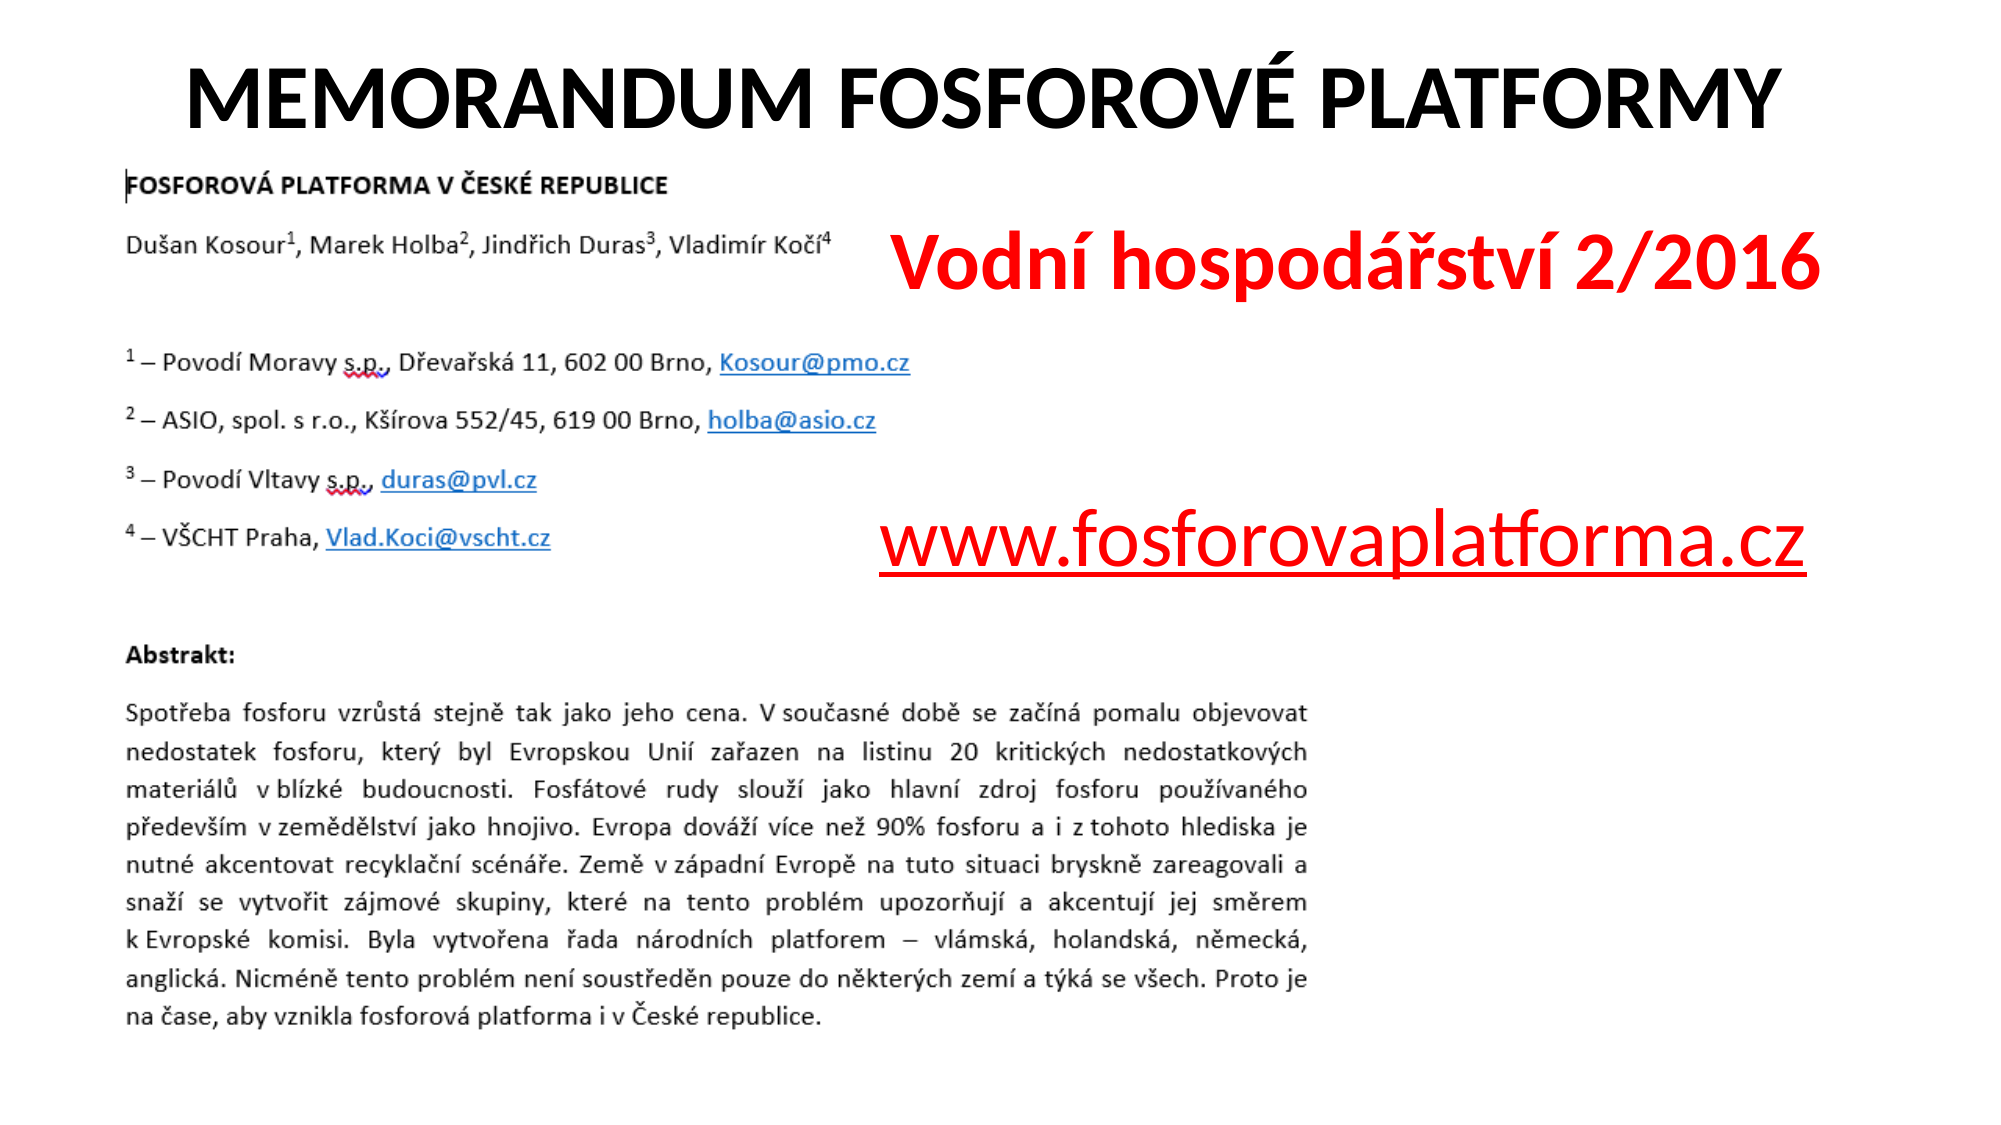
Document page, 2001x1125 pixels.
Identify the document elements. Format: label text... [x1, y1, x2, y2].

picture [57, 116, 1377, 1100]
text_box www.fosforovaplatforma.cz [1377, 475, 1892, 591]
text_box MEMORANDUM FOSFOROVÉ PLATFORMY [169, 29, 2000, 155]
text_box Vodní hospodářství 2/2016 [1377, 199, 2000, 314]
